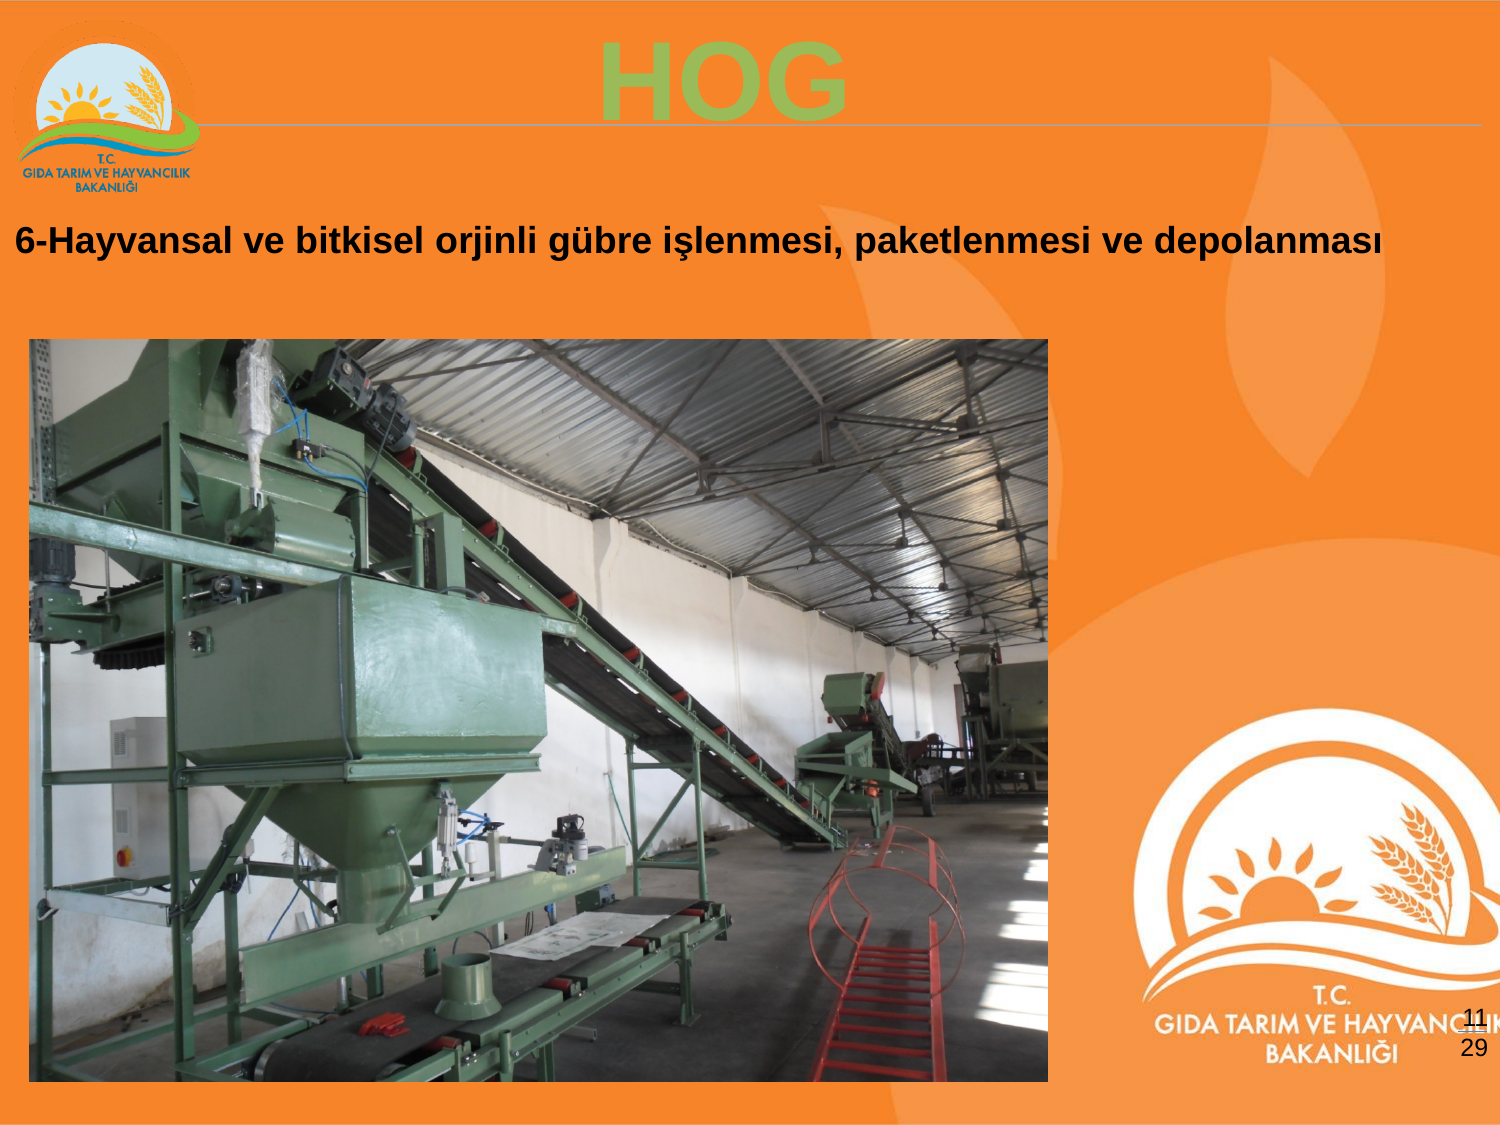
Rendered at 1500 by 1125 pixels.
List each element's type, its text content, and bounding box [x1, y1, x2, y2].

text_box HOG [580, 0, 868, 150]
picture [0, 0, 1500, 1125]
text_box 6-Hayvansal ve bitkisel orjinli gübre işlenmesi, paketlenmesi ve depolanması [0, 209, 1453, 269]
